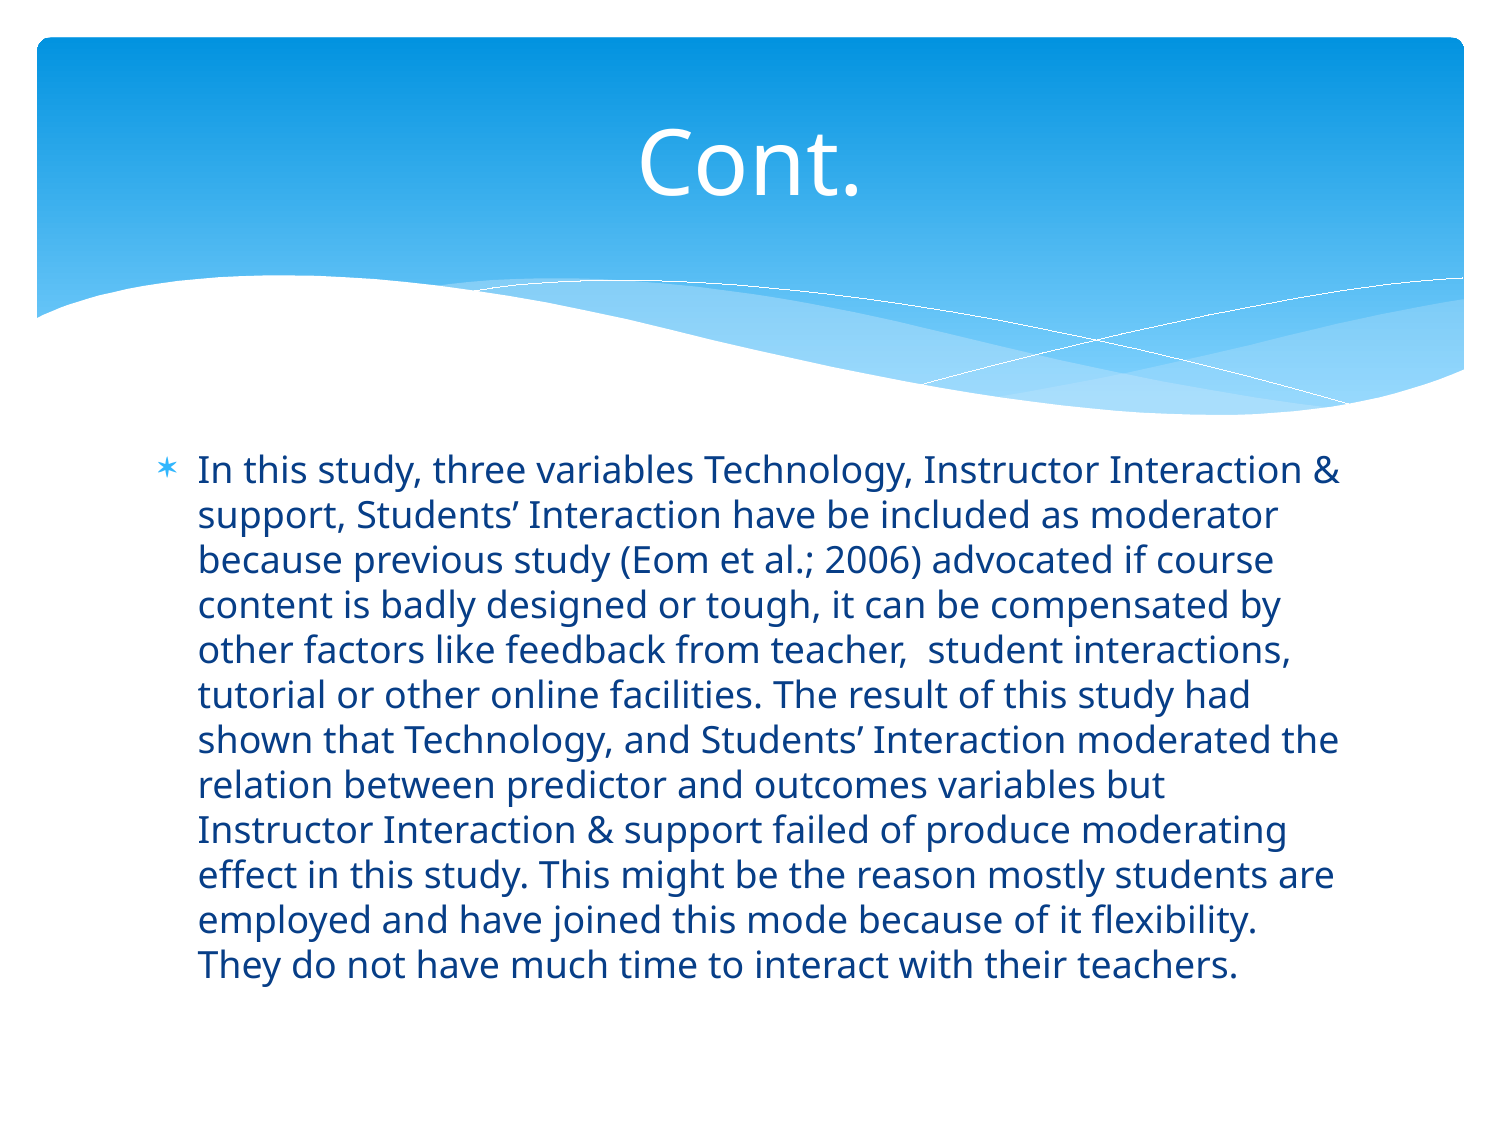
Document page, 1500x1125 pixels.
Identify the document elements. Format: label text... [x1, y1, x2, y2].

title Cont. [75, 55, 1425, 261]
list In this study, three variables Technology, Instructor Interaction & support, Students’ Interaction have be included as moderator because previous study (Eom et al.; 2006) advocated if course content is badly designed or tough, it can be compensated by other factors like feedback from teacher, student interactions, tutorial or other online facilities. The result of this study had shown that Technology, and Students’ Interaction moderated the relation between predictor and outcomes variables but Instructor Interaction & support failed of produce moderating effect in this study. This might be the reason mostly students are employed and have joined this mode because of it flexibility. They do not have much time to interact with their teachers. [143, 438, 1359, 1005]
